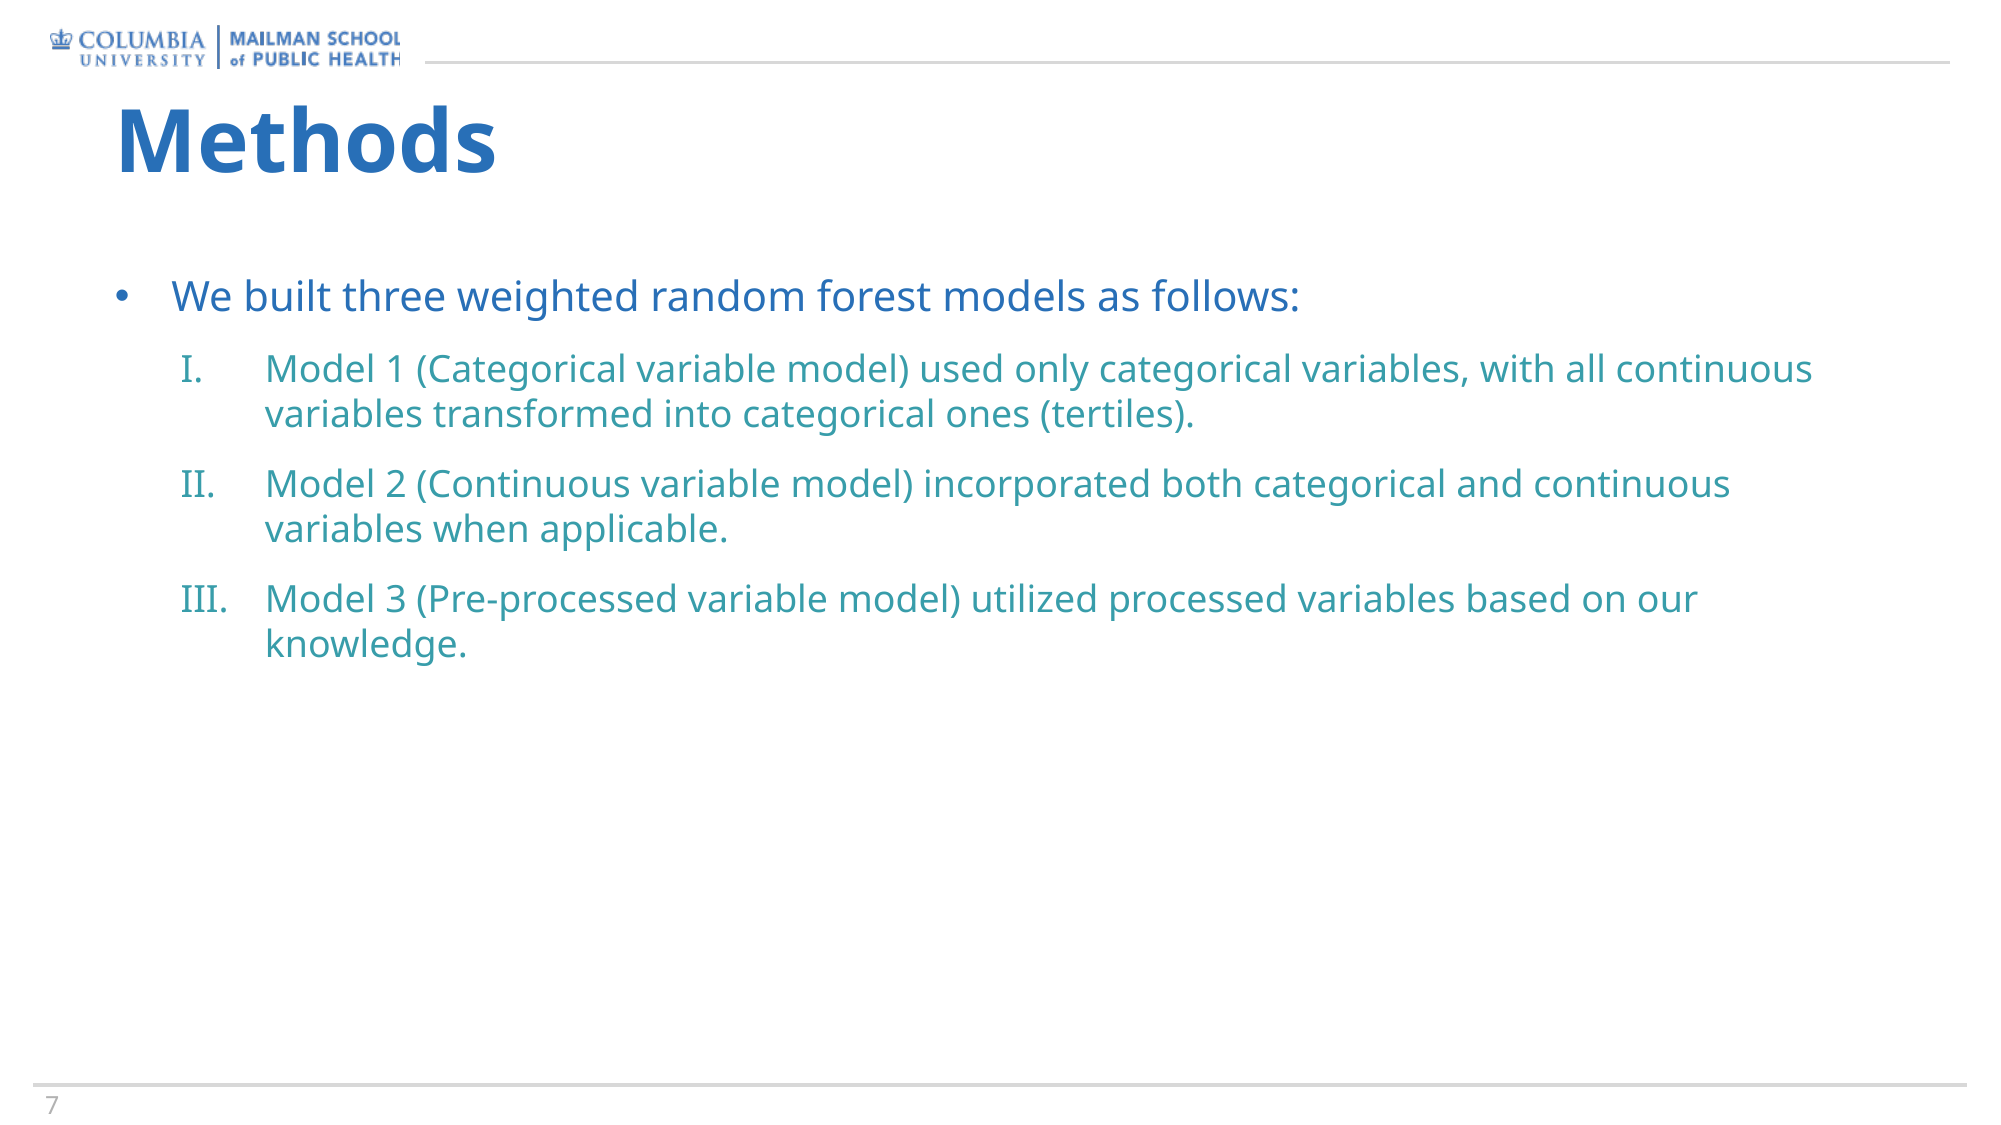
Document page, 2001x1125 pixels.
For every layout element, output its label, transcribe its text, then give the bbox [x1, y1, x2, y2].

list We built three weighted random forest models as follows: Model 1 (Categorical variable model) used only categorical variables, with all continuous variables transformed into categorical ones (tertiles). Model 2 (Continuous variable model) incorporated both categorical and continuous variables when applicable. Model 3 (Pre-processed variable model) utilized processed variables based on our knowledge. [99, 262, 1900, 1030]
title Methods [99, 62, 1900, 213]
